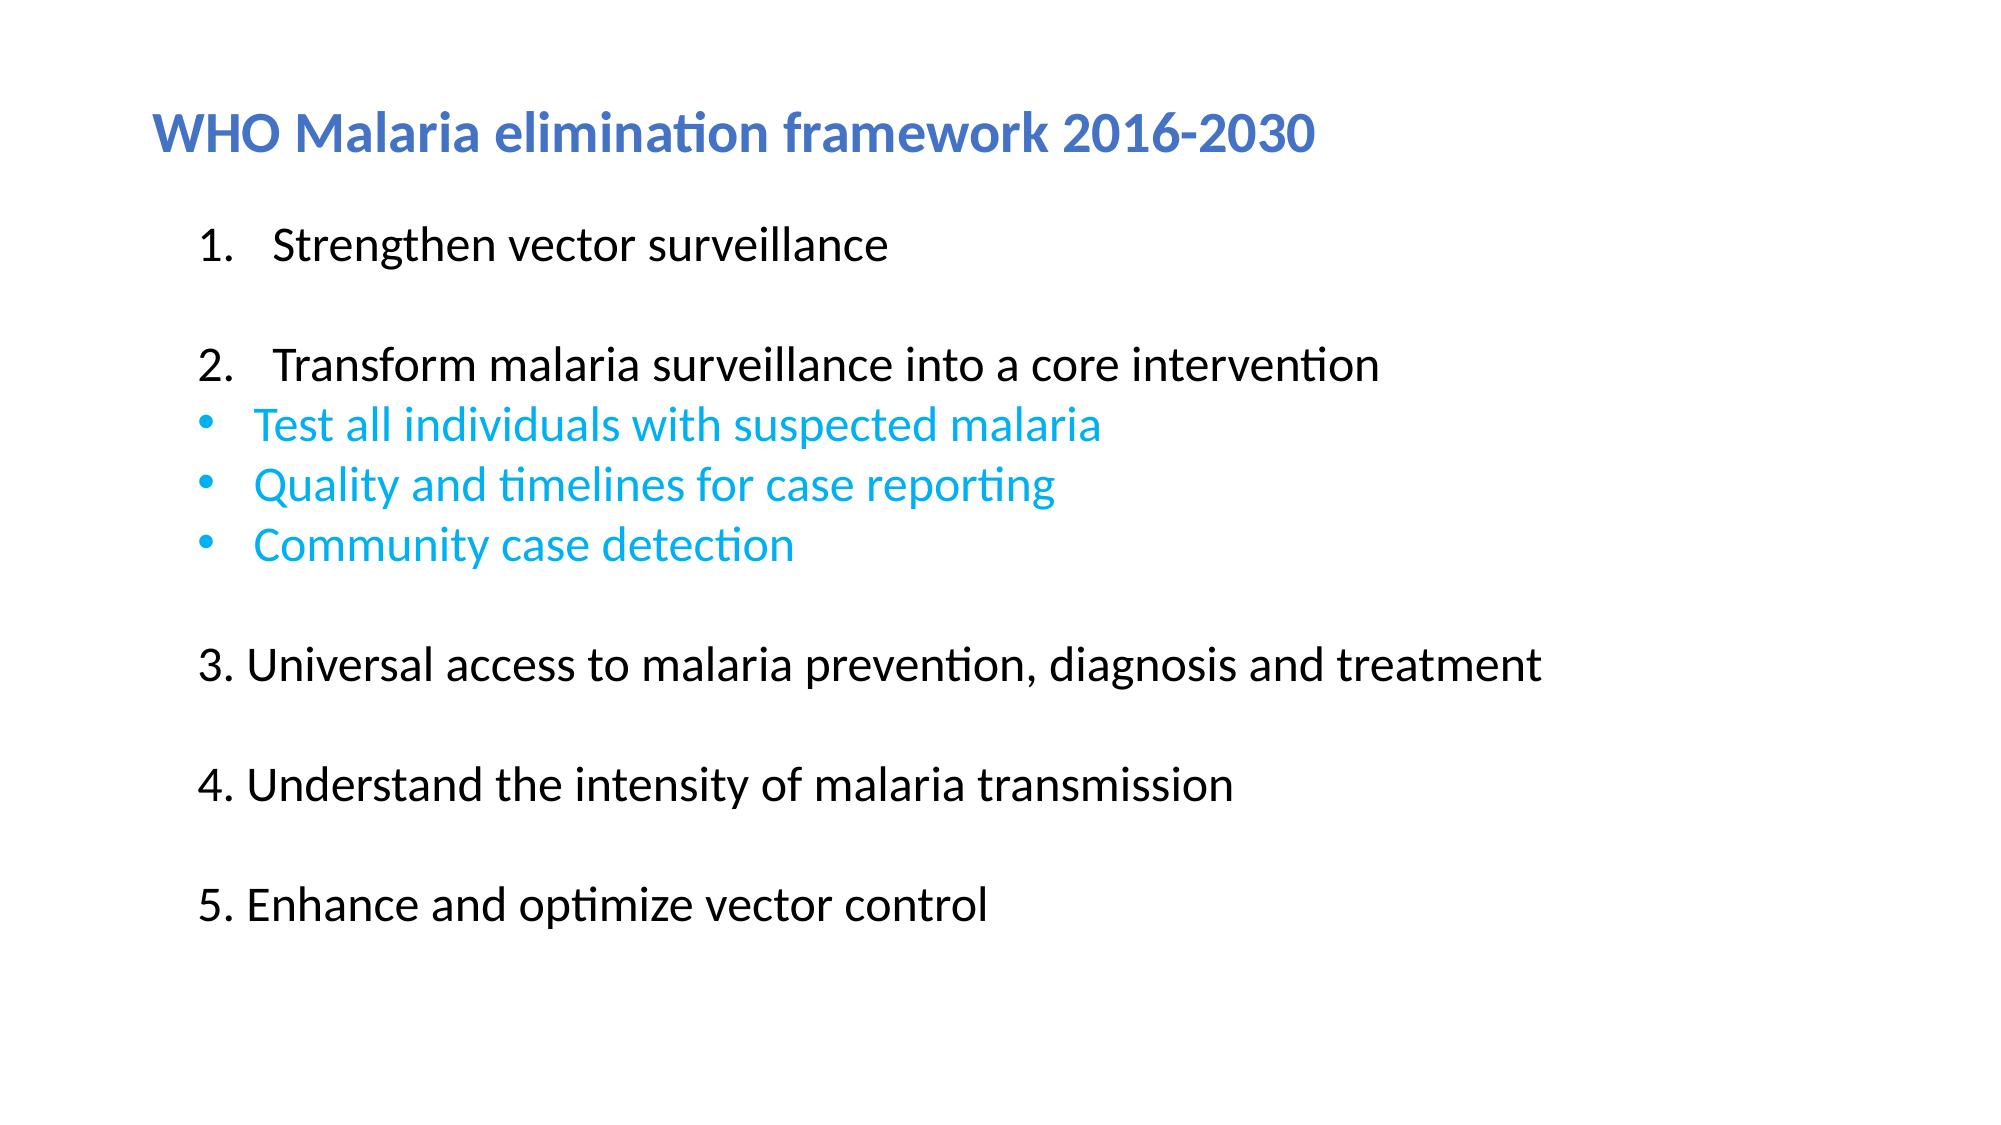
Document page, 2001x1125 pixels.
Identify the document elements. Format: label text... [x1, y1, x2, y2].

text_box Strengthen vector surveillance Transform malaria surveillance into a core intervention Test all individuals with suspected malaria Quality and timelines for case reporting Community case detection 3. Universal access to malaria prevention, diagnosis and treatment 4. Understand the intensity of malaria transmission 5. Enhance and optimize vector control [182, 203, 1871, 984]
title WHO Malaria elimination framework 2016-2030 [137, 75, 1863, 192]
